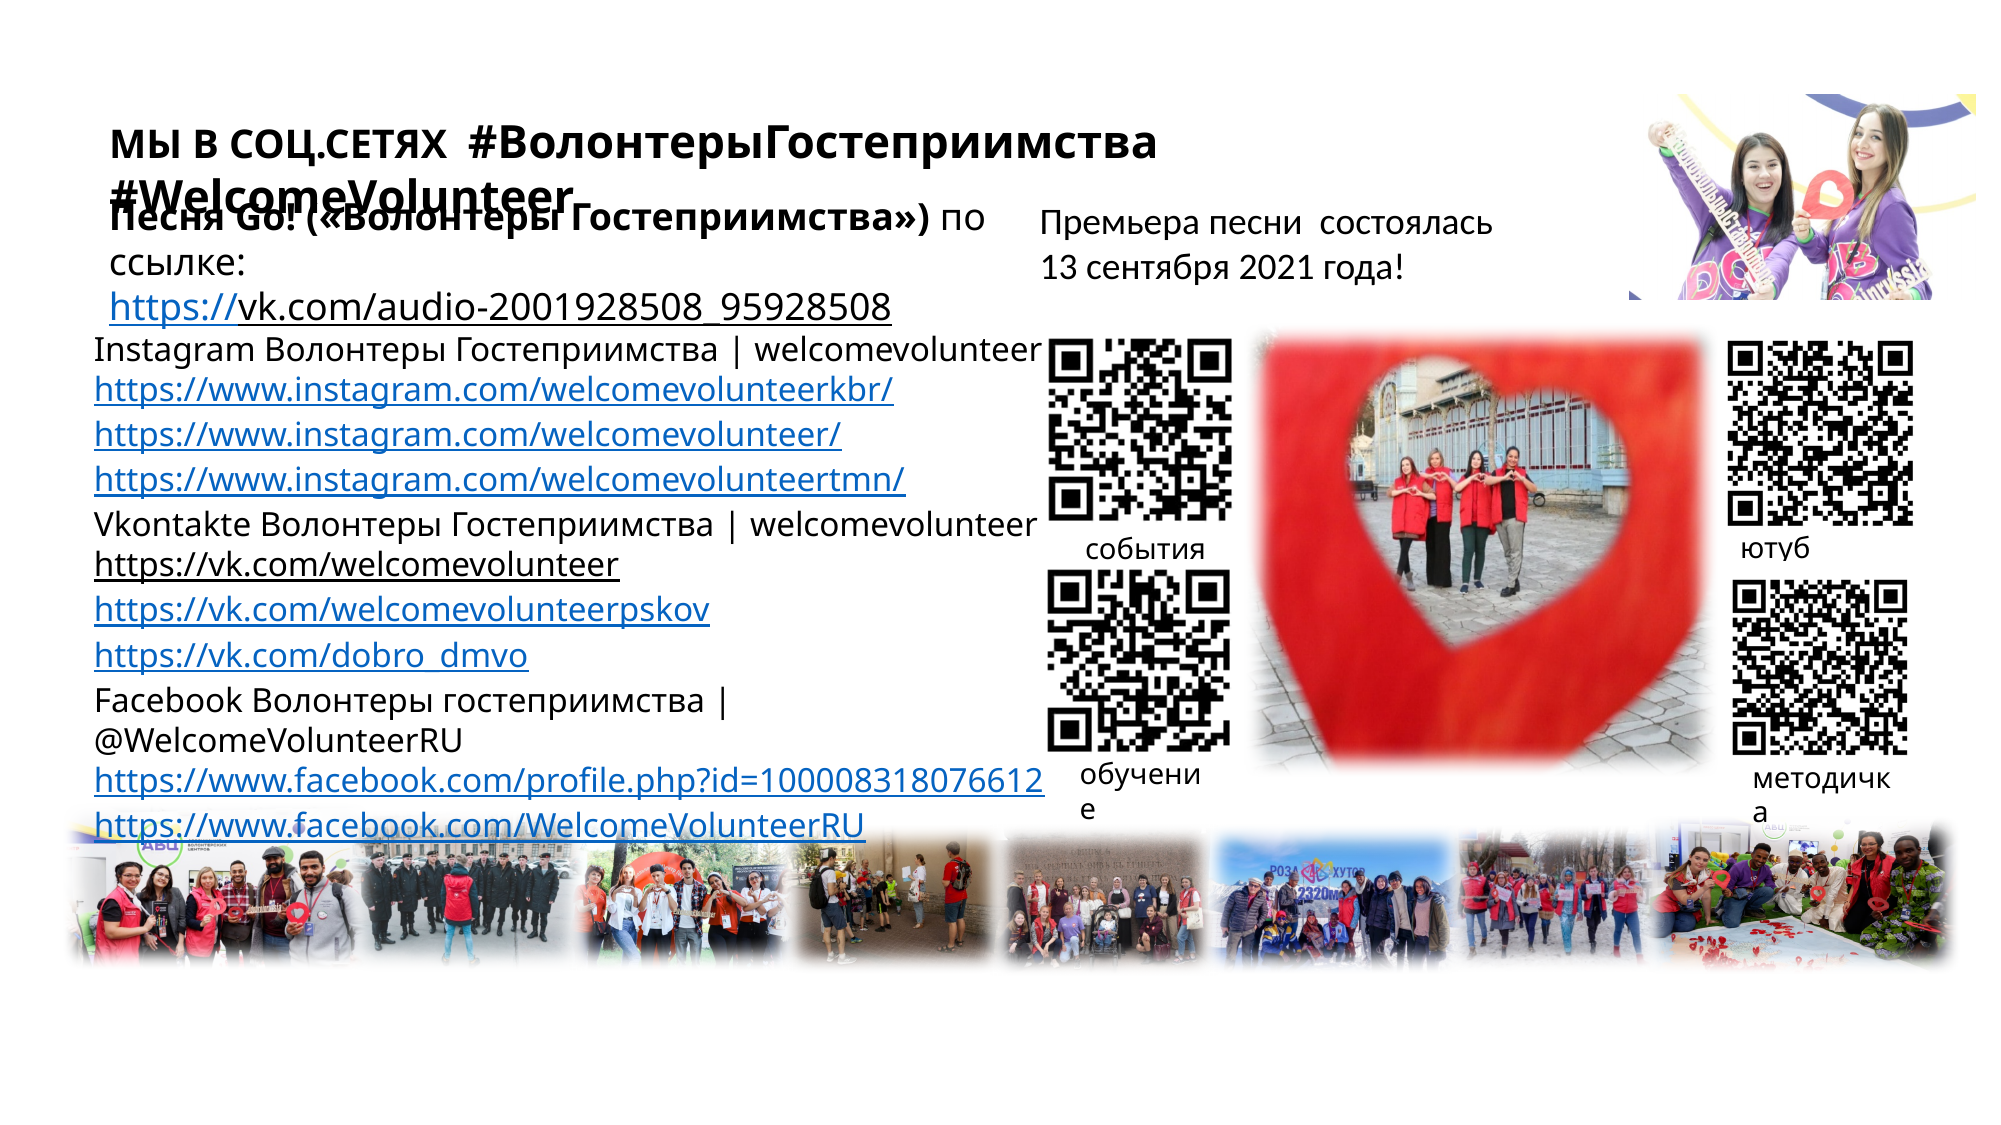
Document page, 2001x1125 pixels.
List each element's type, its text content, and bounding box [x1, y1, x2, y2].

text_box Премьера песни состоялась 13 сентября 2021 года! [1024, 190, 1547, 295]
text_box методичка [1737, 774, 1916, 815]
text_box Песня Go! («Волонтеры Гостеприимства») по ссылке: https://vk.com/audio-2001928508_95928508 [94, 185, 1095, 342]
text_box ютуб (акции) [1725, 546, 1920, 561]
text_box Instagram Волонтеры Гостеприимства | welcomevolunteer https://www.instagram.com/welcomevolunteerkbr/ https://www.instagram.com/welcomevolunteer/ https://www.instagram.com/welcomevolunteertmn/ Vkontakte Волонтеры Гостеприимства | welcomevolunteer https://vk.com/welcomevolunteer https://vk.com/welcomevolunteerpskov https://vk.com/dobro_dmvo Facebook Волонтеры гостеприимства | @WelcomeVolunteerRU https://www.facebook.com/profile.php?id=100008318076612 https://www.facebook.com/WelcomeVolunteerRU [79, 280, 1080, 823]
text_box обучение [1080, 777, 1223, 823]
picture [1023, 314, 1933, 778]
picture [62, 802, 1961, 977]
picture [1629, 94, 1976, 300]
text_box [66, 101, 1535, 179]
text_box МЫ В СОЦ.СЕТЯХ #ВолонтерыГостеприимства #WelcomeVolunteer [94, 104, 1535, 157]
